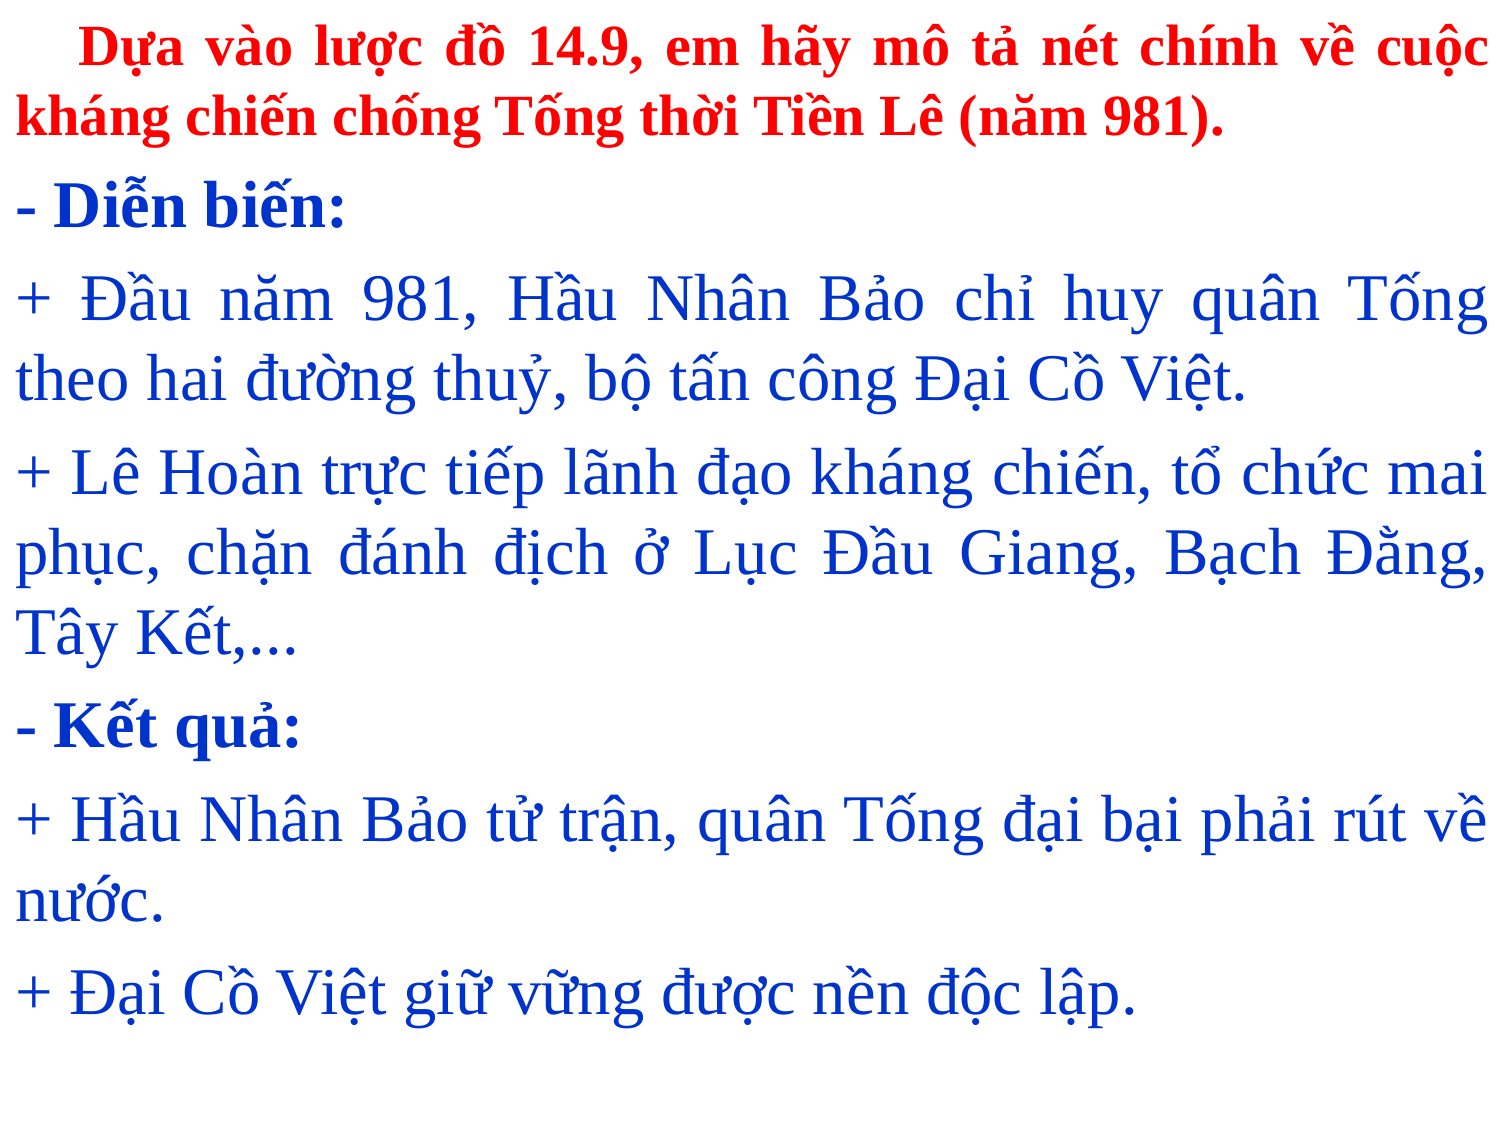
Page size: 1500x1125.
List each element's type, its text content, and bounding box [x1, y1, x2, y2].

list Dựa vào lược đồ 14.9, em hãy mô tả nét chính về cuộc kháng chiến chống Tống thời Tiền Lê (năm 981). - Diễn biến: + Đầu năm 981, Hầu Nhân Bảo chỉ huy quân Tống theo hai đường thuỷ, bộ tấn công Đại Cồ Việt. + Lê Hoàn trực tiếp lãnh đạo kháng chiến, tổ chức mai phục, chặn đánh địch ở Lục Đầu Giang, Bạch Đằng, Tây Kết,... - Kết quả: + Hầu Nhân Bảo tử trận, quân Tống đại bại phải rút về nước. + Đại Cồ Việt giữ vững được nền độc lập. [0, 0, 1500, 1125]
